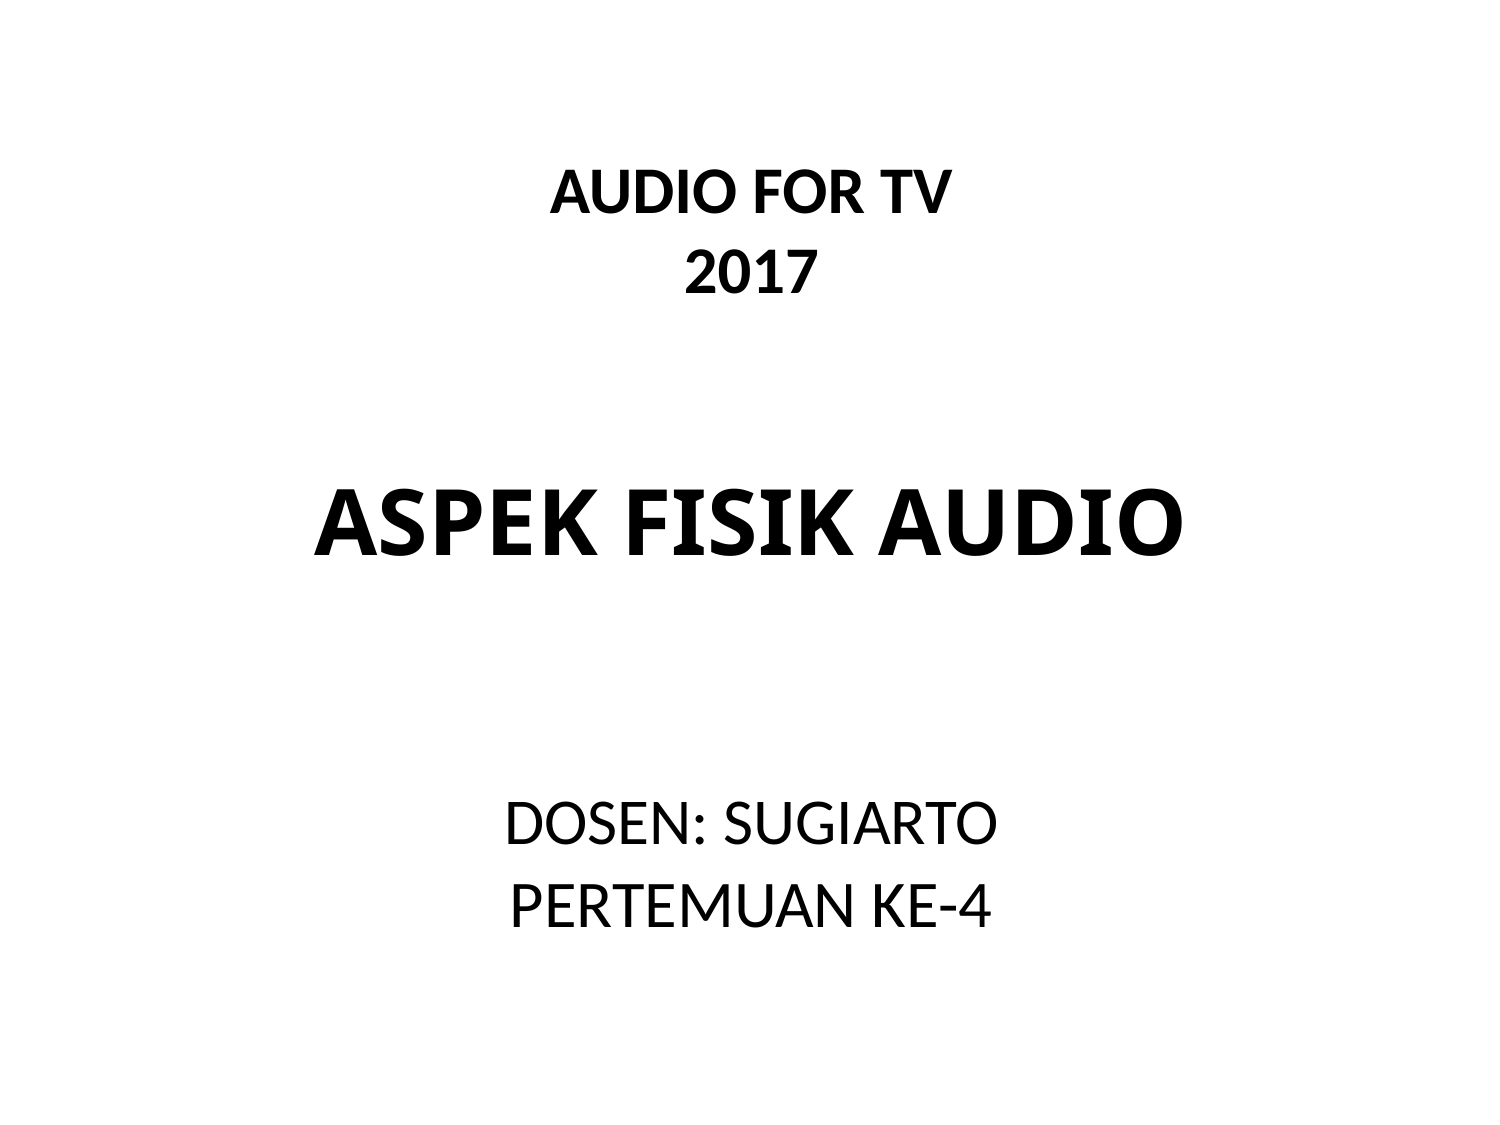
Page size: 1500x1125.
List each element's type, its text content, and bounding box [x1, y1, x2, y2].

text_box PERTEMUAN KE-4 [445, 866, 1058, 966]
text_box ASPEK FISIK AUDIO [290, 425, 1213, 613]
text_box AUDIO FOR TV 2017 [370, 158, 1133, 296]
text_box DOSEN: SUGIARTO [426, 771, 1077, 866]
